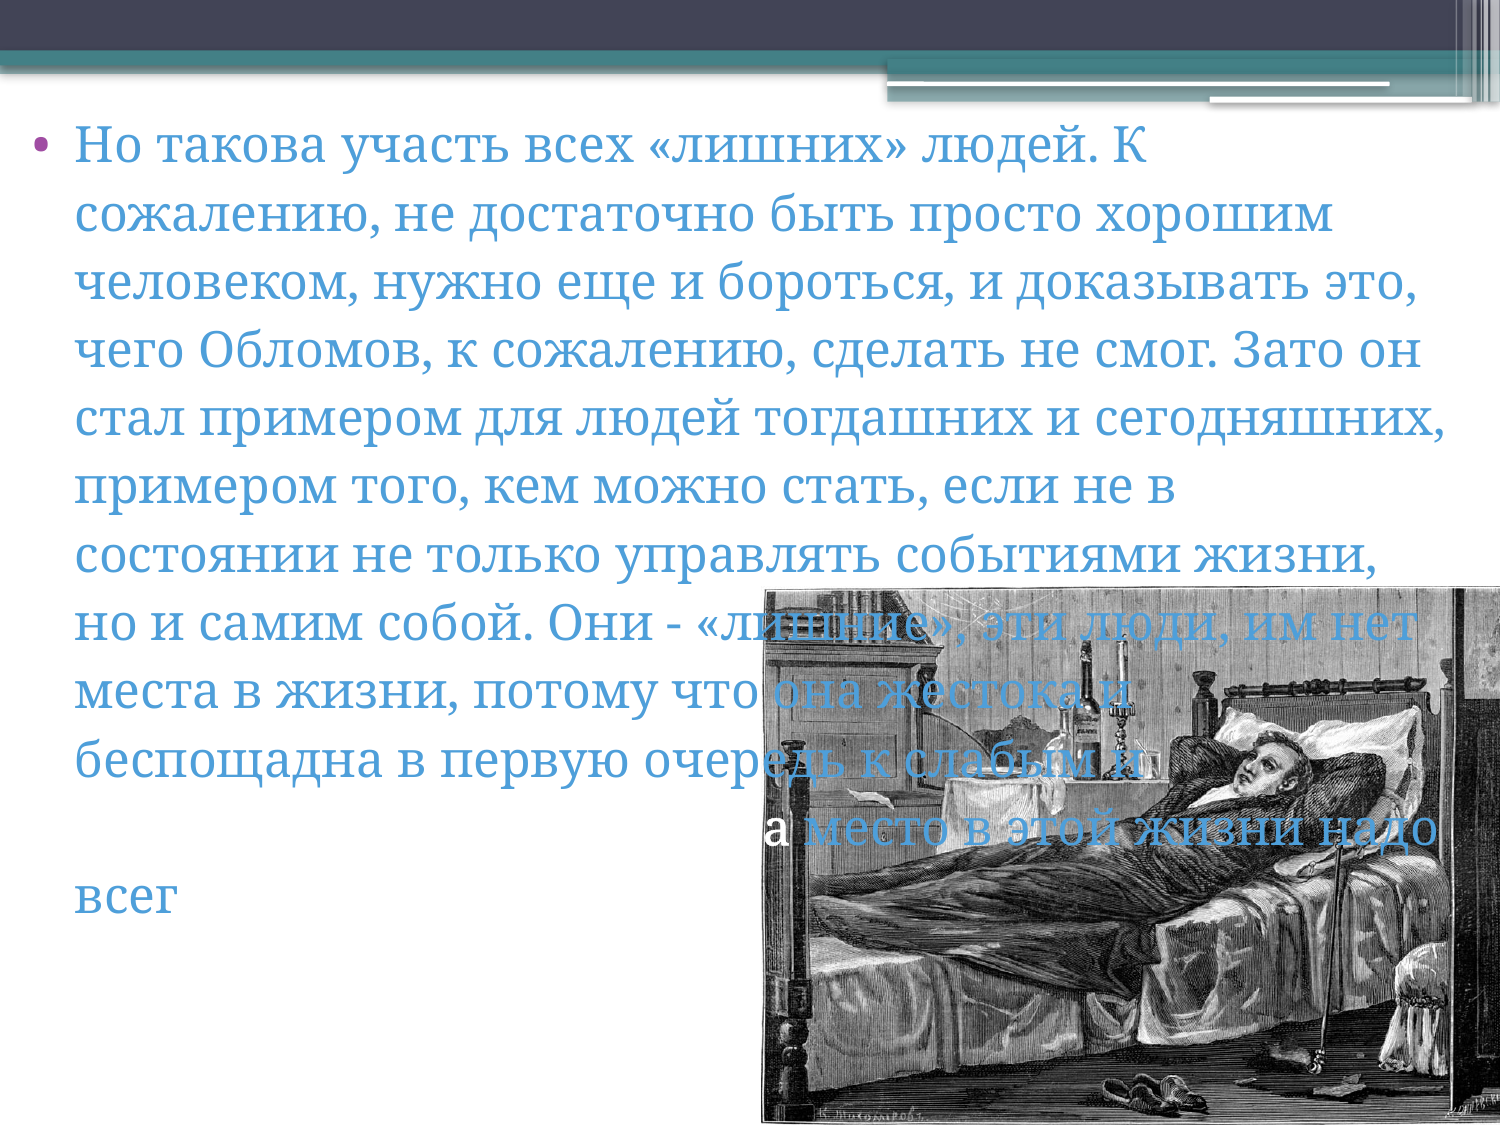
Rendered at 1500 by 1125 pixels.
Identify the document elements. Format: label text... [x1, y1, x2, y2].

picture [761, 585, 1500, 1125]
list Но такова участь всех «лишних» людей. К сожалению, не достаточно быть просто хорошим человеком, нужно еще и бороться, и доказывать это, чего Обломов, к сожалению, сделать не смог. Зато он стал примером для людей тогдашних и сегодняшних, примером того, кем можно стать, если не в состоянии не только управлять событиями жизни, но и самим собой. Они - «лишние», эти люди, им нет места в жизни, потому что она жестока и беспощадна в первую очередь к слабым и немощным, и потому что за место в этой жизни надо всегда бороться! [0, 101, 1467, 1062]
